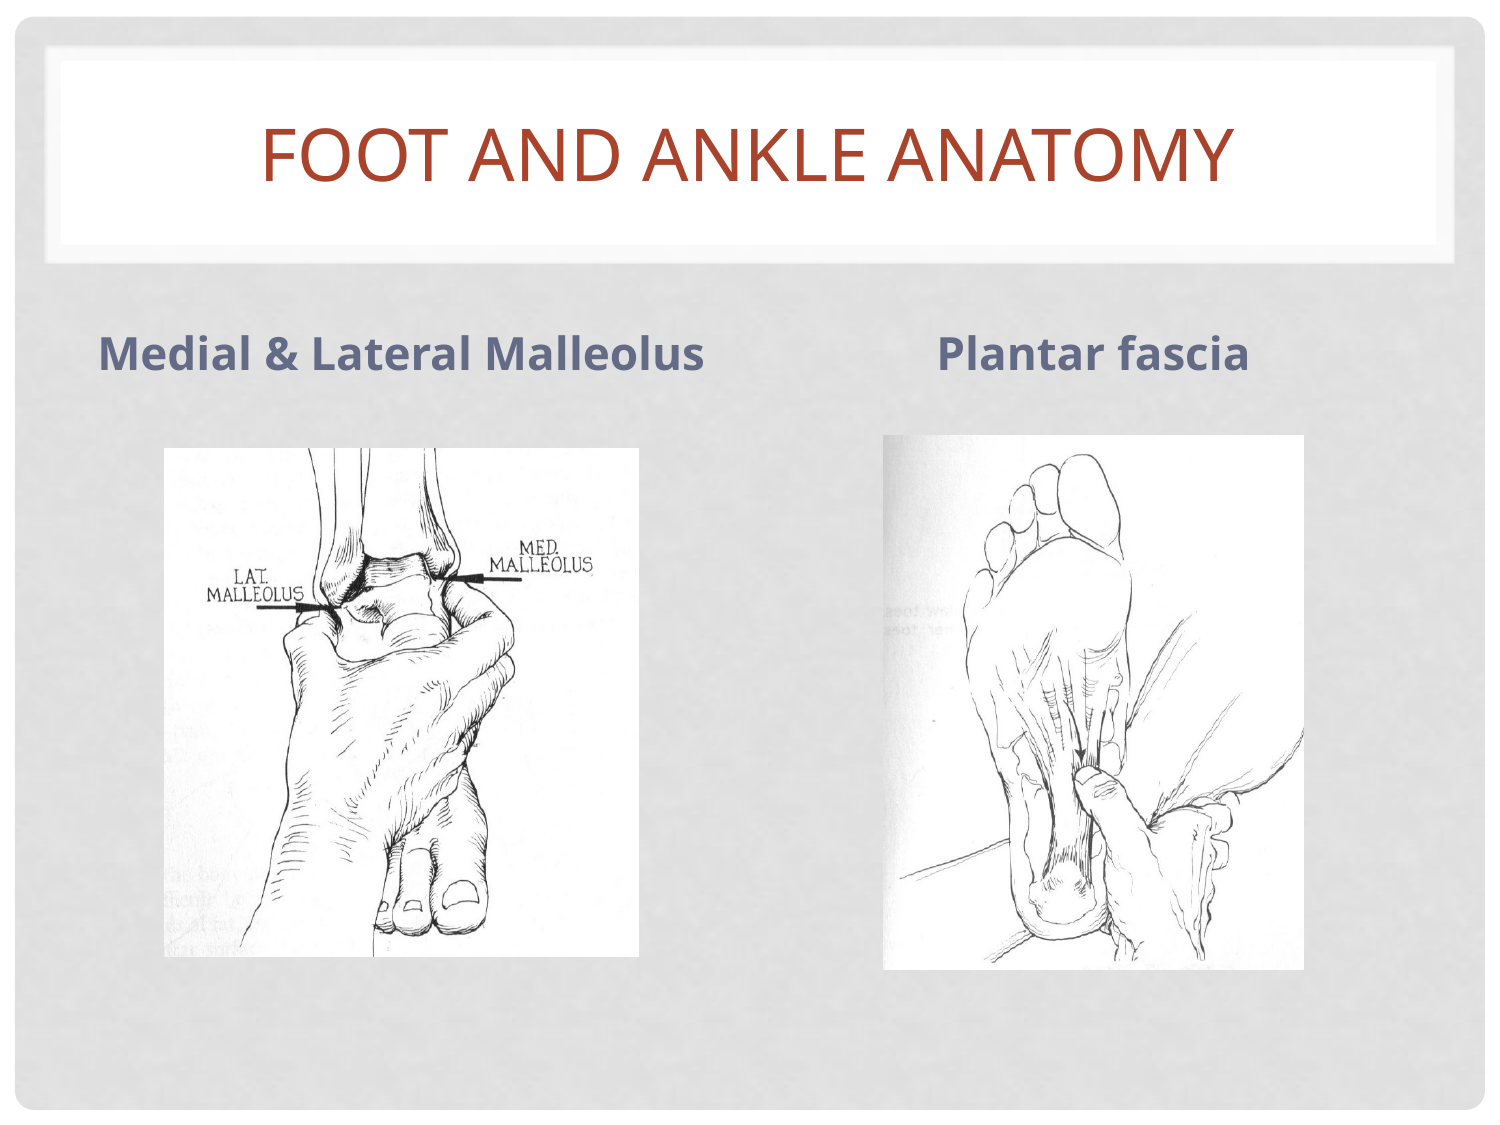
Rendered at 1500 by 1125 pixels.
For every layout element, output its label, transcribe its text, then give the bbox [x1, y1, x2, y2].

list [163, 448, 639, 957]
list Medial & Lateral Malleolus [69, 282, 733, 388]
list Plantar fascia [761, 282, 1425, 388]
title Foot and Ankle Anatomy [69, 66, 1425, 238]
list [883, 435, 1304, 970]
